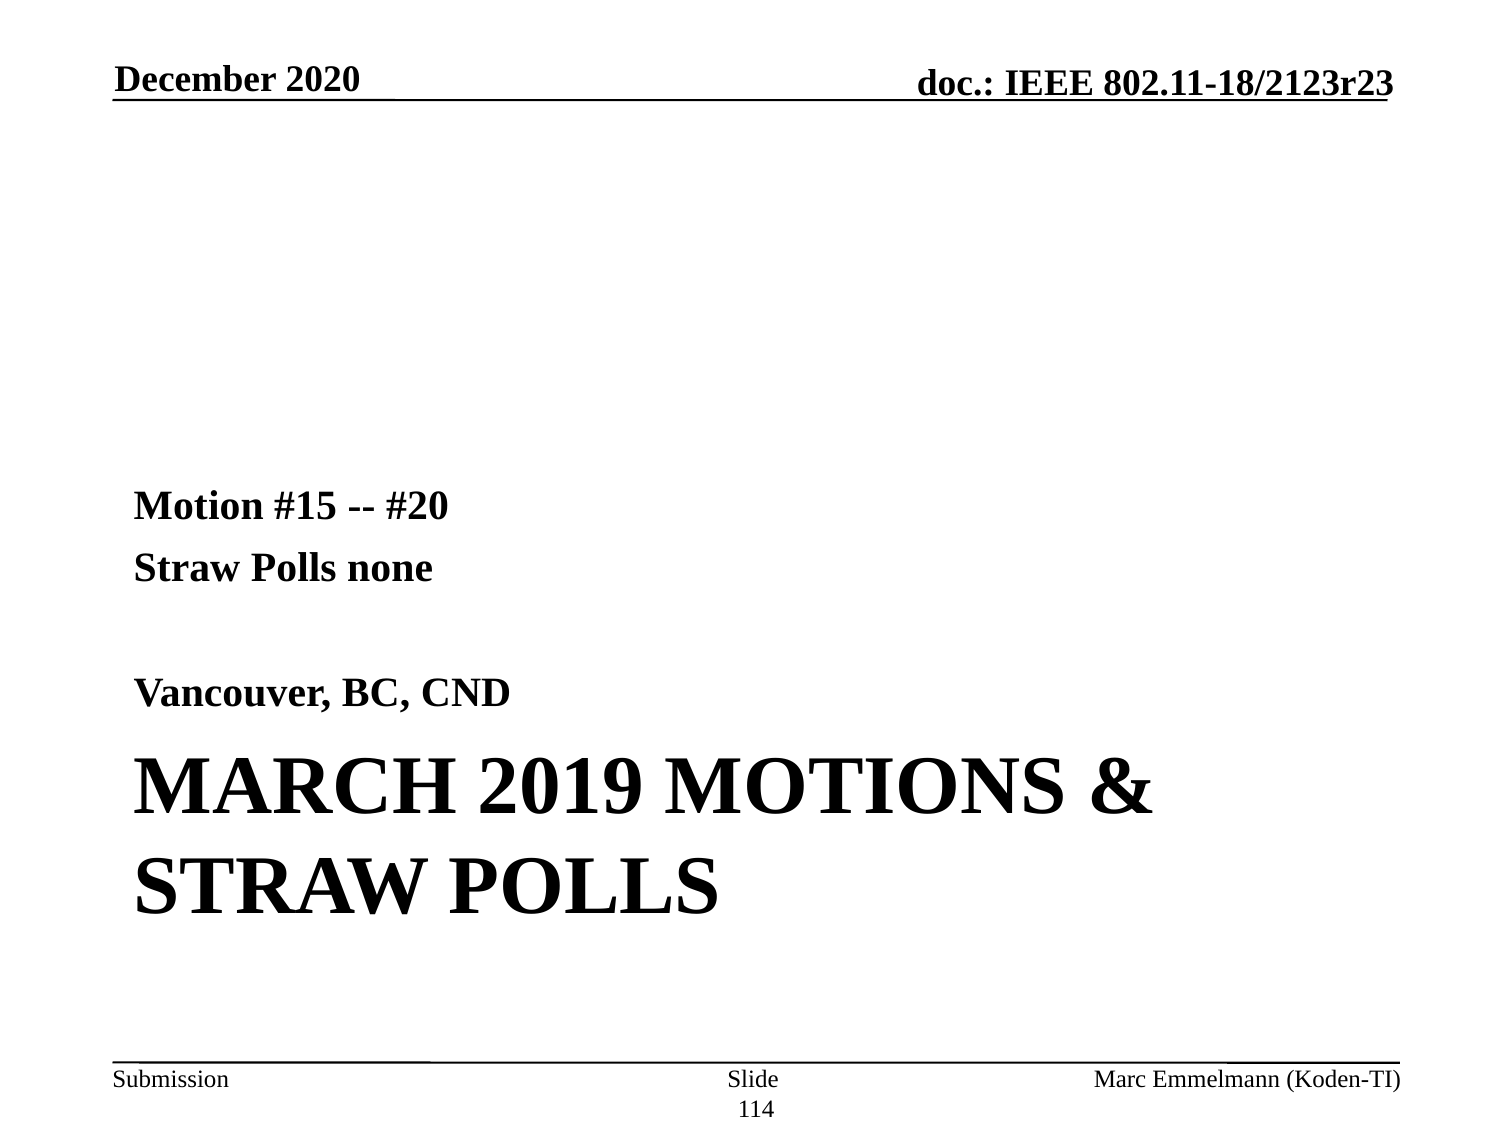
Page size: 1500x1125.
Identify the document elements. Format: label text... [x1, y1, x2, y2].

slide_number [114, 54, 423, 100]
list Motion #15 -- #20 Straw Polls none Vancouver, BC, CND [118, 476, 1394, 724]
footer Marc Emmelmann (Koden-TI) [878, 1061, 1402, 1093]
title March 2019 Motions & Straw Polls [118, 724, 1394, 947]
slide_number Slide 114 [712, 1061, 800, 1123]
